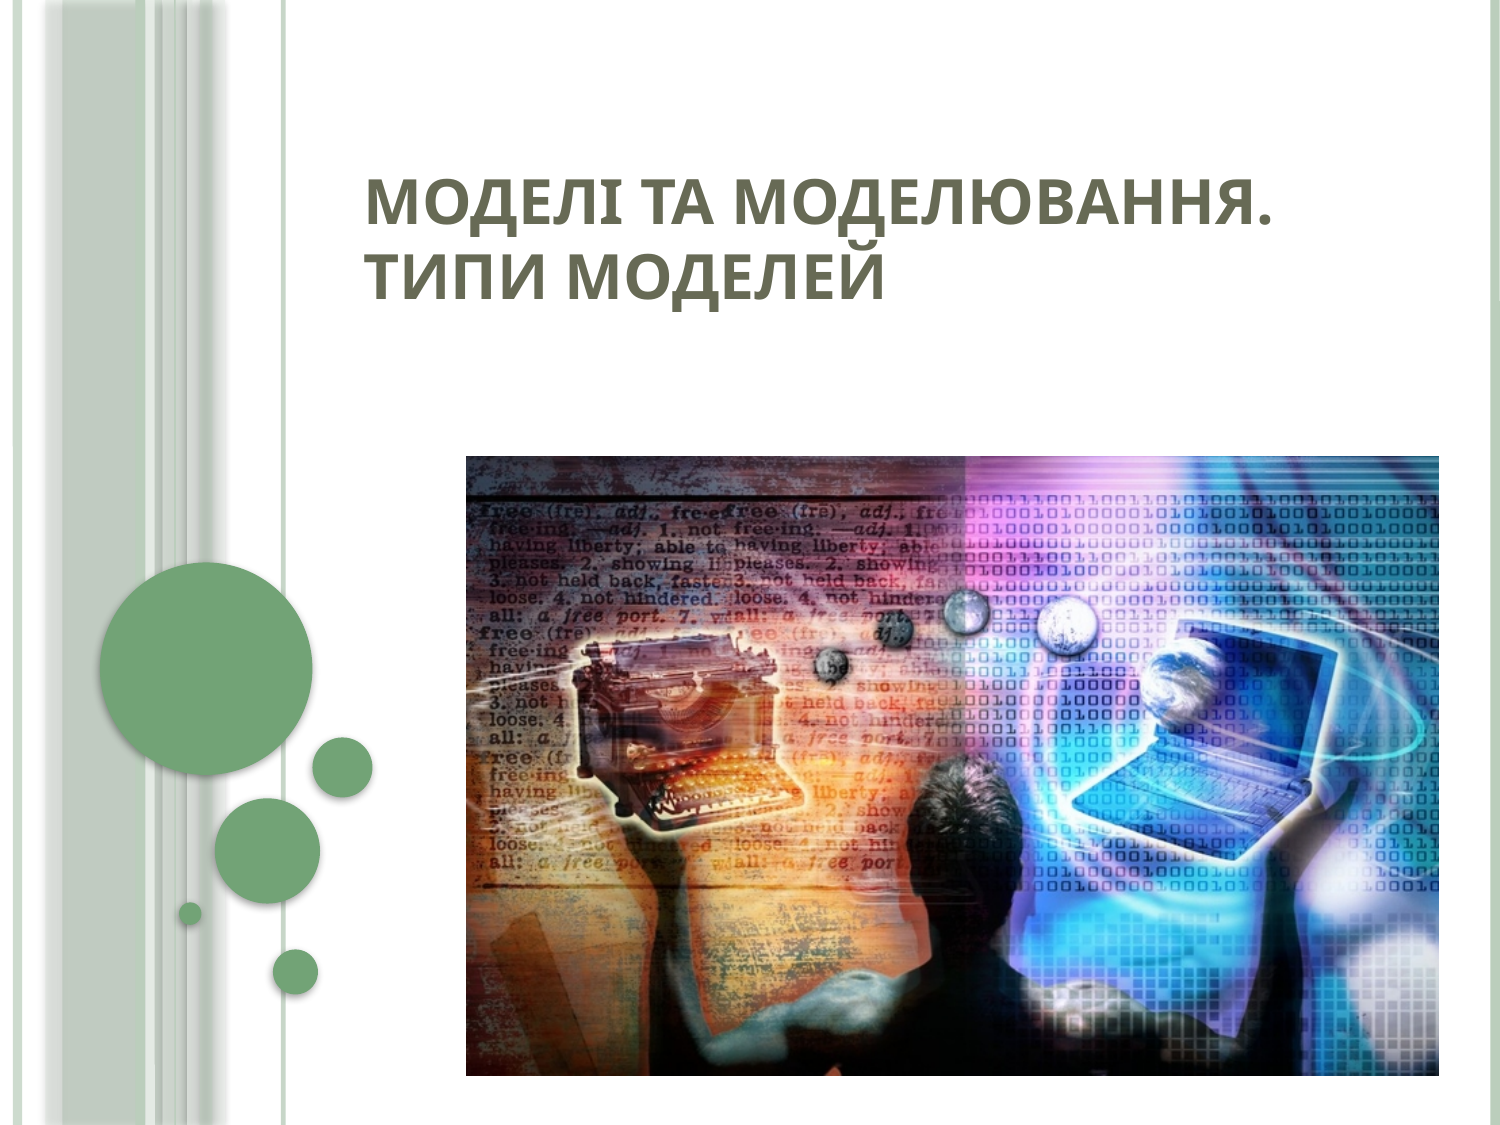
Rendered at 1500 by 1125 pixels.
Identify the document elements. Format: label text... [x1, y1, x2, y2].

picture [465, 455, 1439, 1076]
title Моделі та моделювання. Типи моделей [348, 78, 1411, 320]
